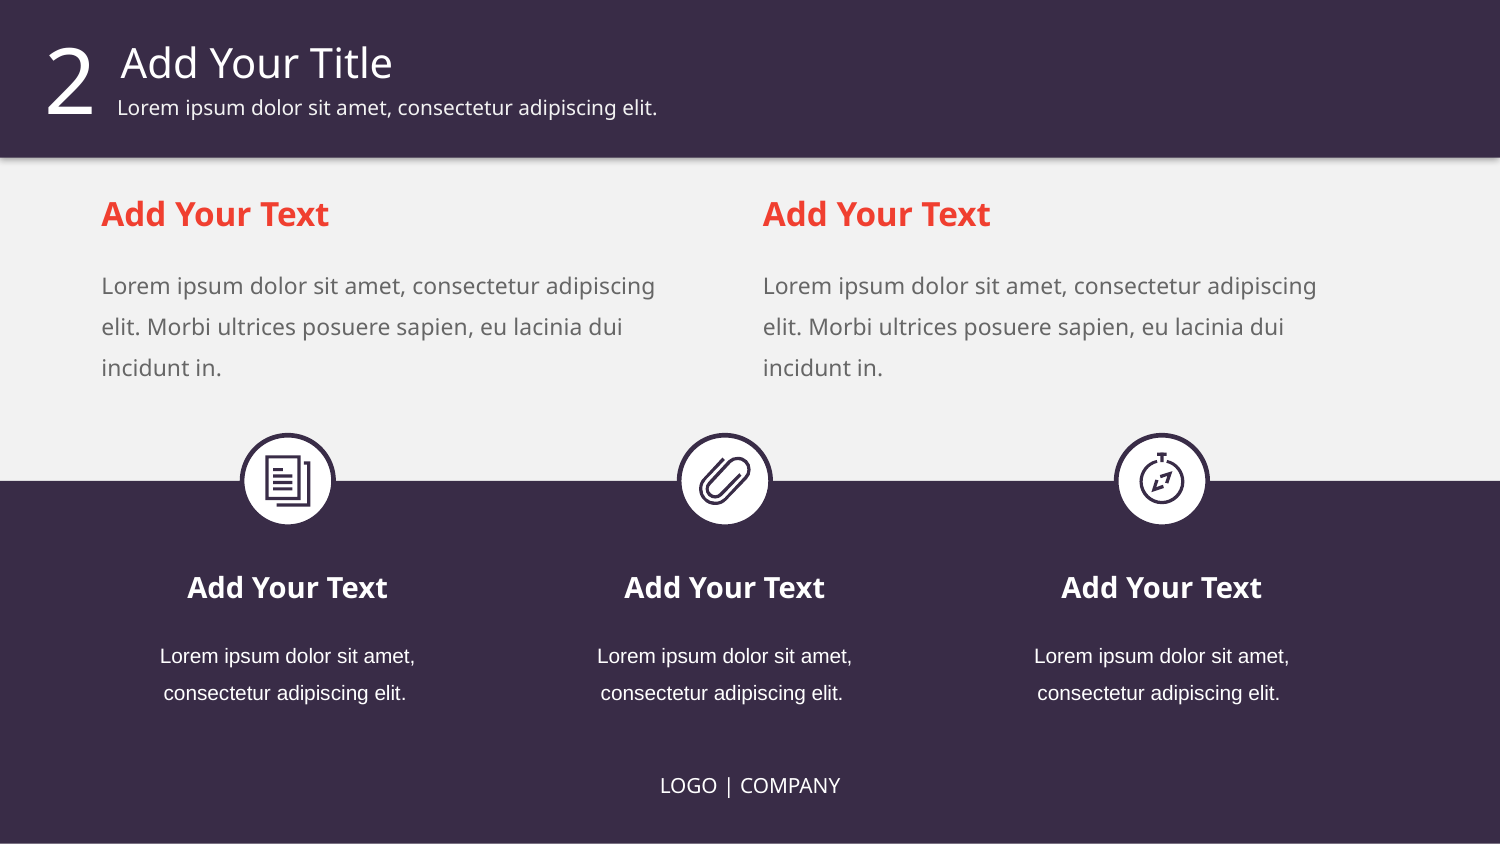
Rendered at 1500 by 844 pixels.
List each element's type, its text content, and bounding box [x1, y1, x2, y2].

text_box [1114, 433, 1210, 529]
text_box Add Your Text [86, 185, 680, 241]
text_box Lorem ipsum dolor sit amet, consectetur adipiscing elit. [534, 622, 916, 713]
text_box [0, 0, 1500, 158]
text_box Add Your Text [748, 185, 1341, 241]
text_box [1139, 452, 1185, 505]
text_box Lorem ipsum dolor sit amet, consectetur adipiscing elit. Morbi ultrices posuere sapien, eu lacinia dui incidunt in. [86, 250, 691, 389]
text_box [699, 456, 751, 505]
text_box Add Your Text [534, 561, 916, 612]
text_box Add Your Text [971, 561, 1353, 612]
text_box [0, 479, 1500, 844]
text_box Lorem ipsum dolor sit amet, consectetur adipiscing elit. [971, 622, 1353, 713]
text_box [239, 433, 336, 529]
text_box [265, 454, 311, 507]
text_box LOGO | COMPANY [644, 765, 856, 806]
text_box [677, 433, 773, 529]
text_box Add Your Text [97, 561, 479, 612]
text_box Lorem ipsum dolor sit amet, consectetur adipiscing elit. Morbi ultrices posuere sapien, eu lacinia dui incidunt in. [748, 250, 1353, 389]
text_box Lorem ipsum dolor sit amet, consectetur adipiscing elit. [97, 622, 479, 713]
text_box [29, 15, 708, 143]
